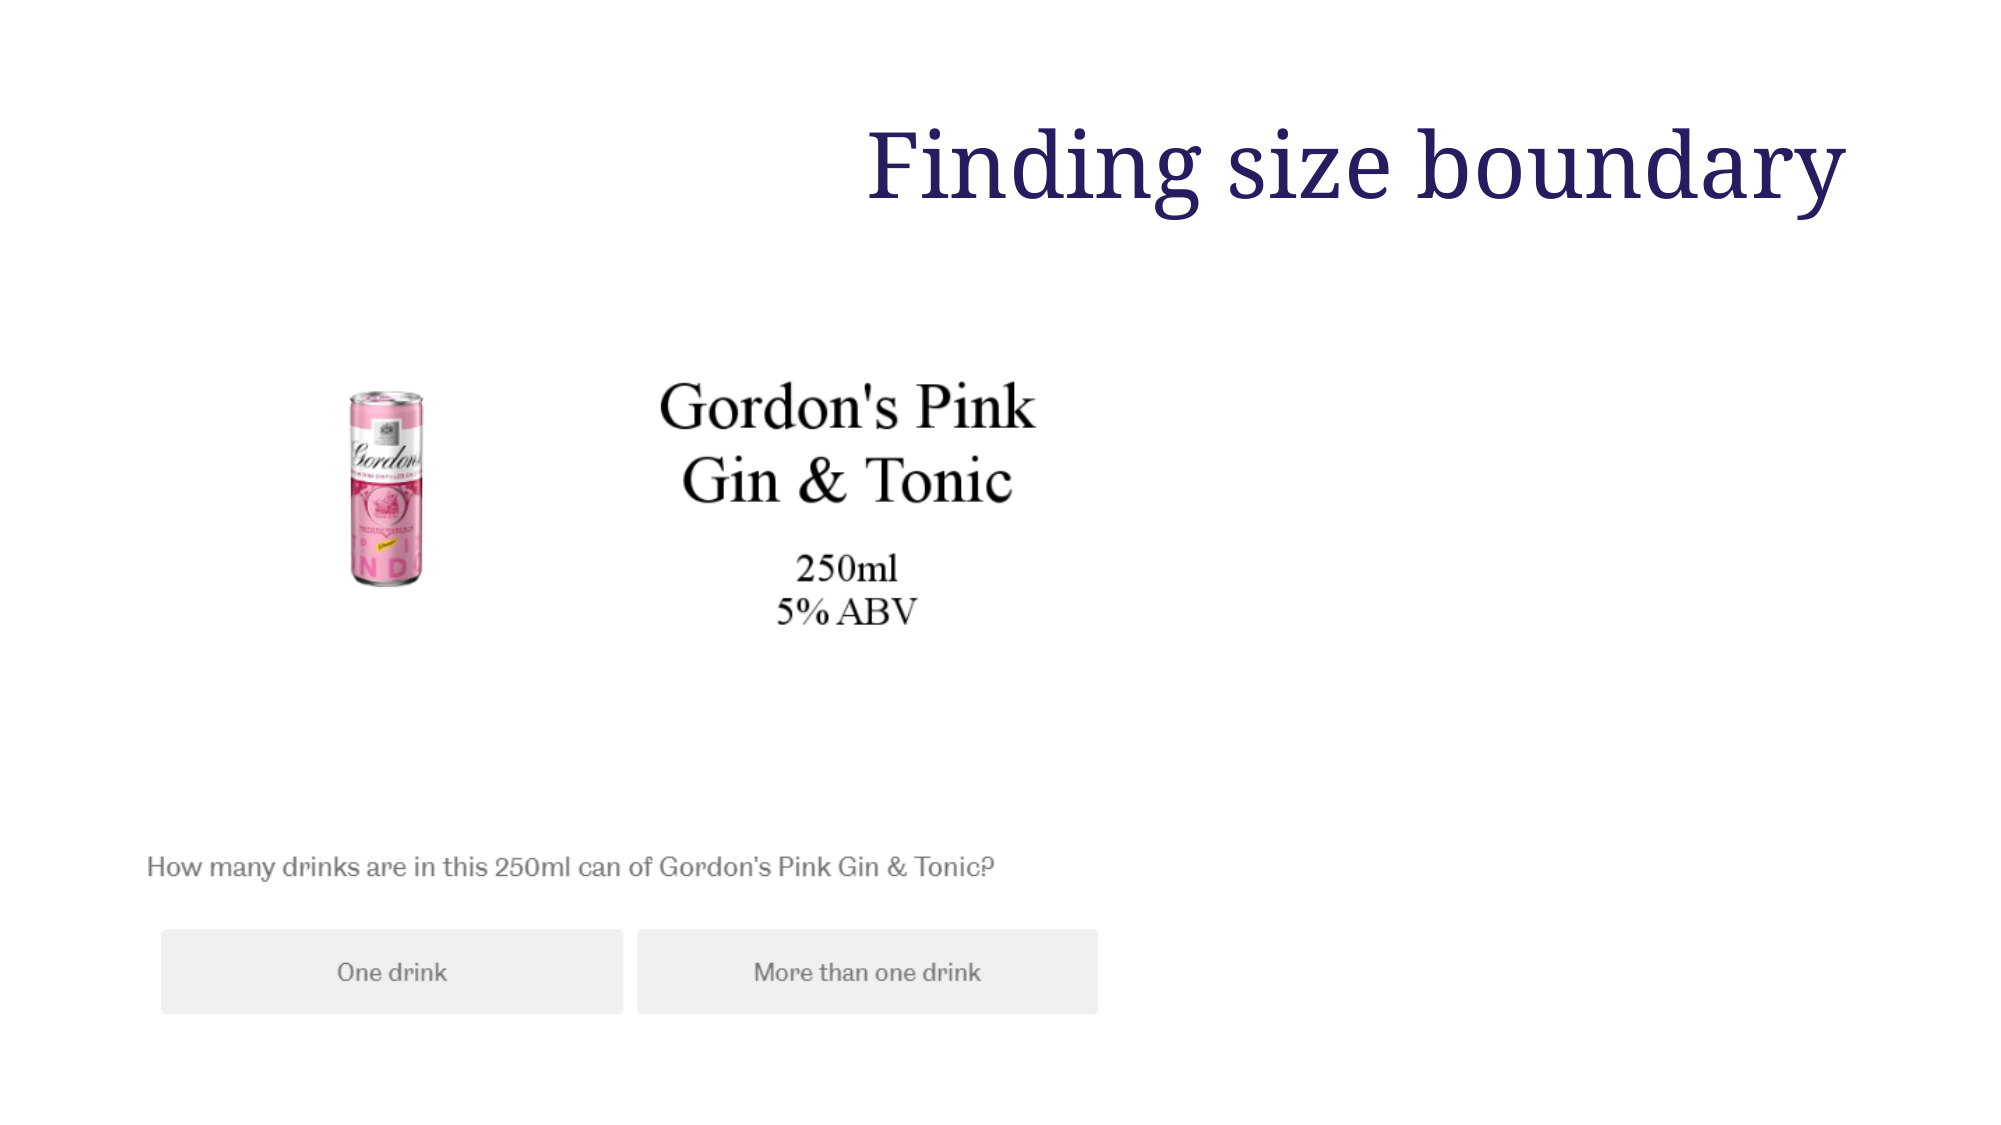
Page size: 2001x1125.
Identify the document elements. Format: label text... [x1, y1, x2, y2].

picture [104, 277, 1175, 1037]
title Finding size boundary [486, 59, 1863, 278]
